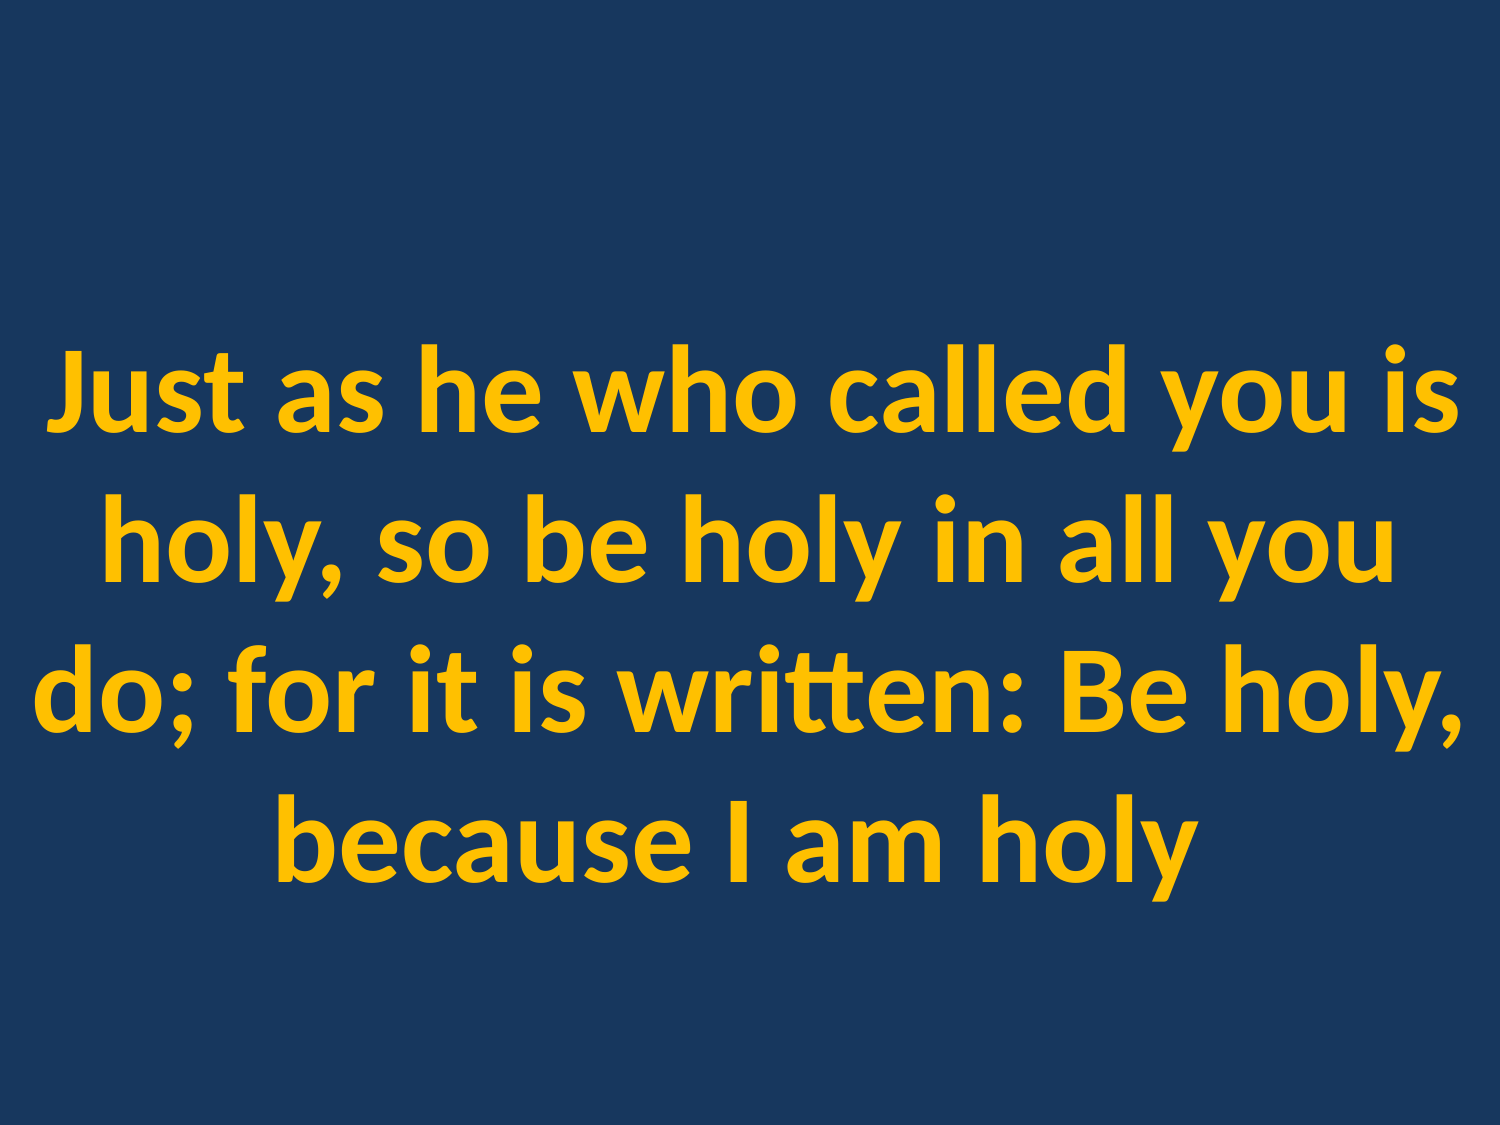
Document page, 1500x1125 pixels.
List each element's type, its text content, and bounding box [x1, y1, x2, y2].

text_box Just as he who called you is holy, so be holy in all you do; for it is written: Be holy, because I am holy [0, 0, 1500, 1065]
